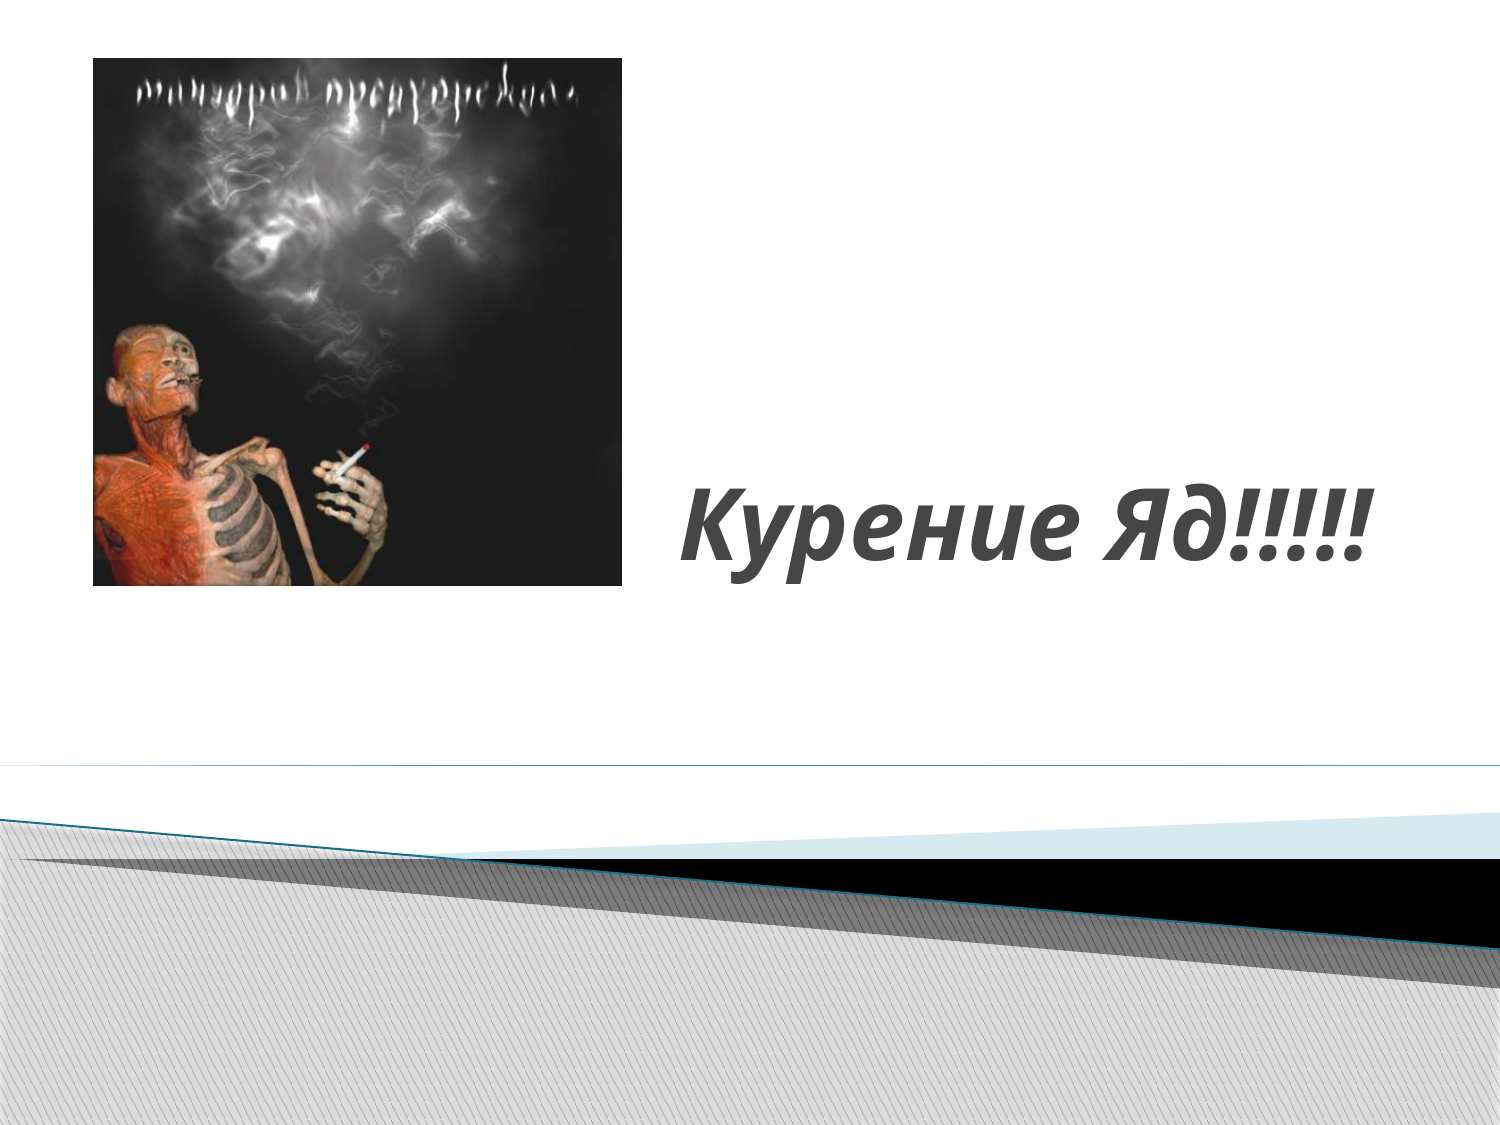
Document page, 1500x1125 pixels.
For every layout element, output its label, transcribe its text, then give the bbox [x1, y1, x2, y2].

picture [93, 58, 622, 587]
subtitle [112, 592, 1388, 790]
picture [5, 859, 1500, 989]
title Курение Яд!!!!! [627, 287, 1388, 588]
